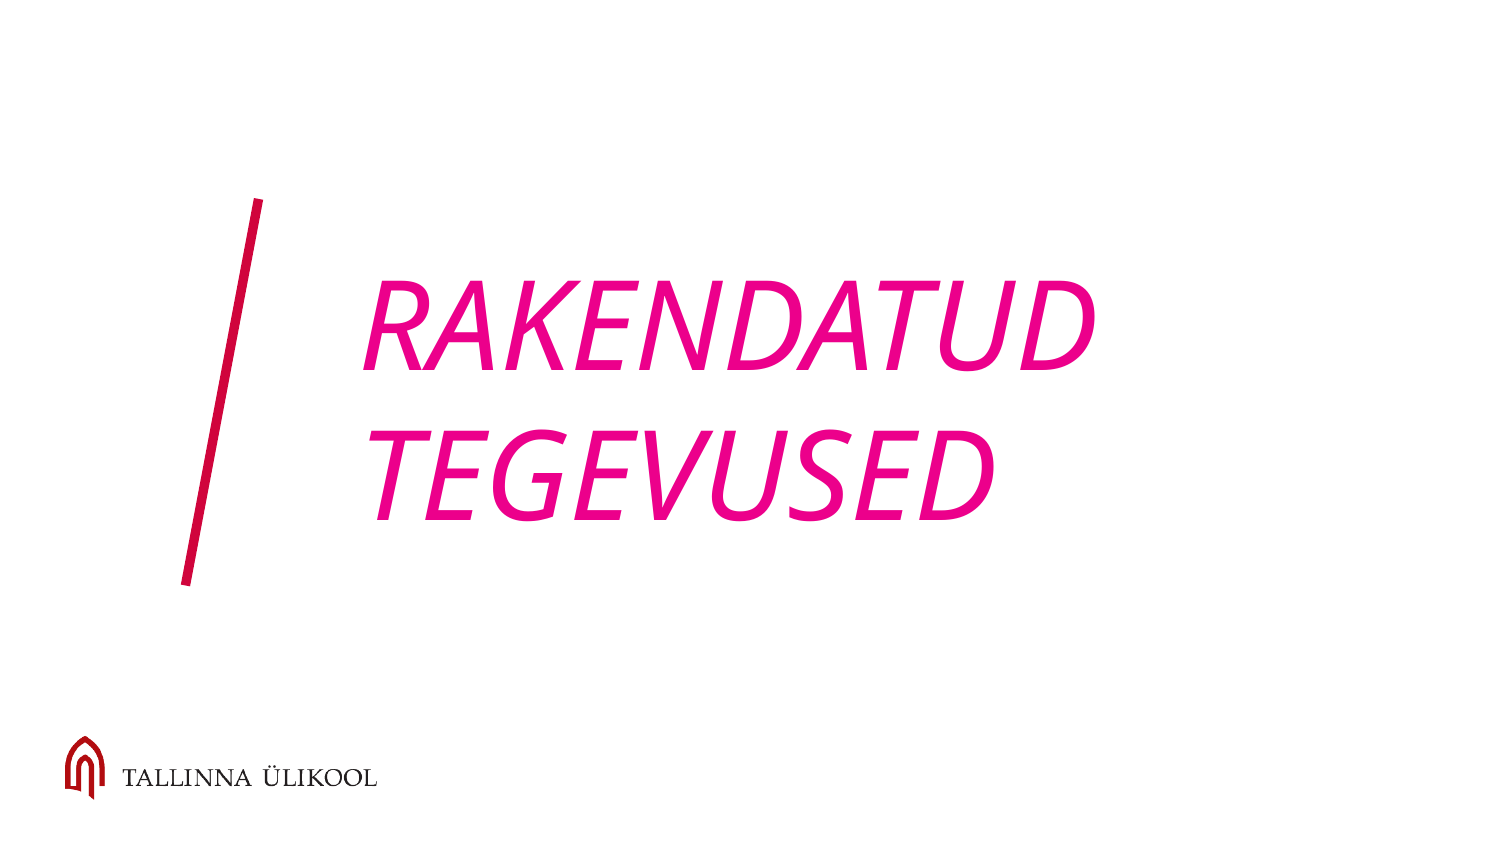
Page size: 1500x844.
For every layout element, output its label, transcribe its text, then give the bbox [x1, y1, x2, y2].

picture [65, 735, 377, 800]
title RAKENDATUD TEGEVUSED [343, 362, 1316, 553]
